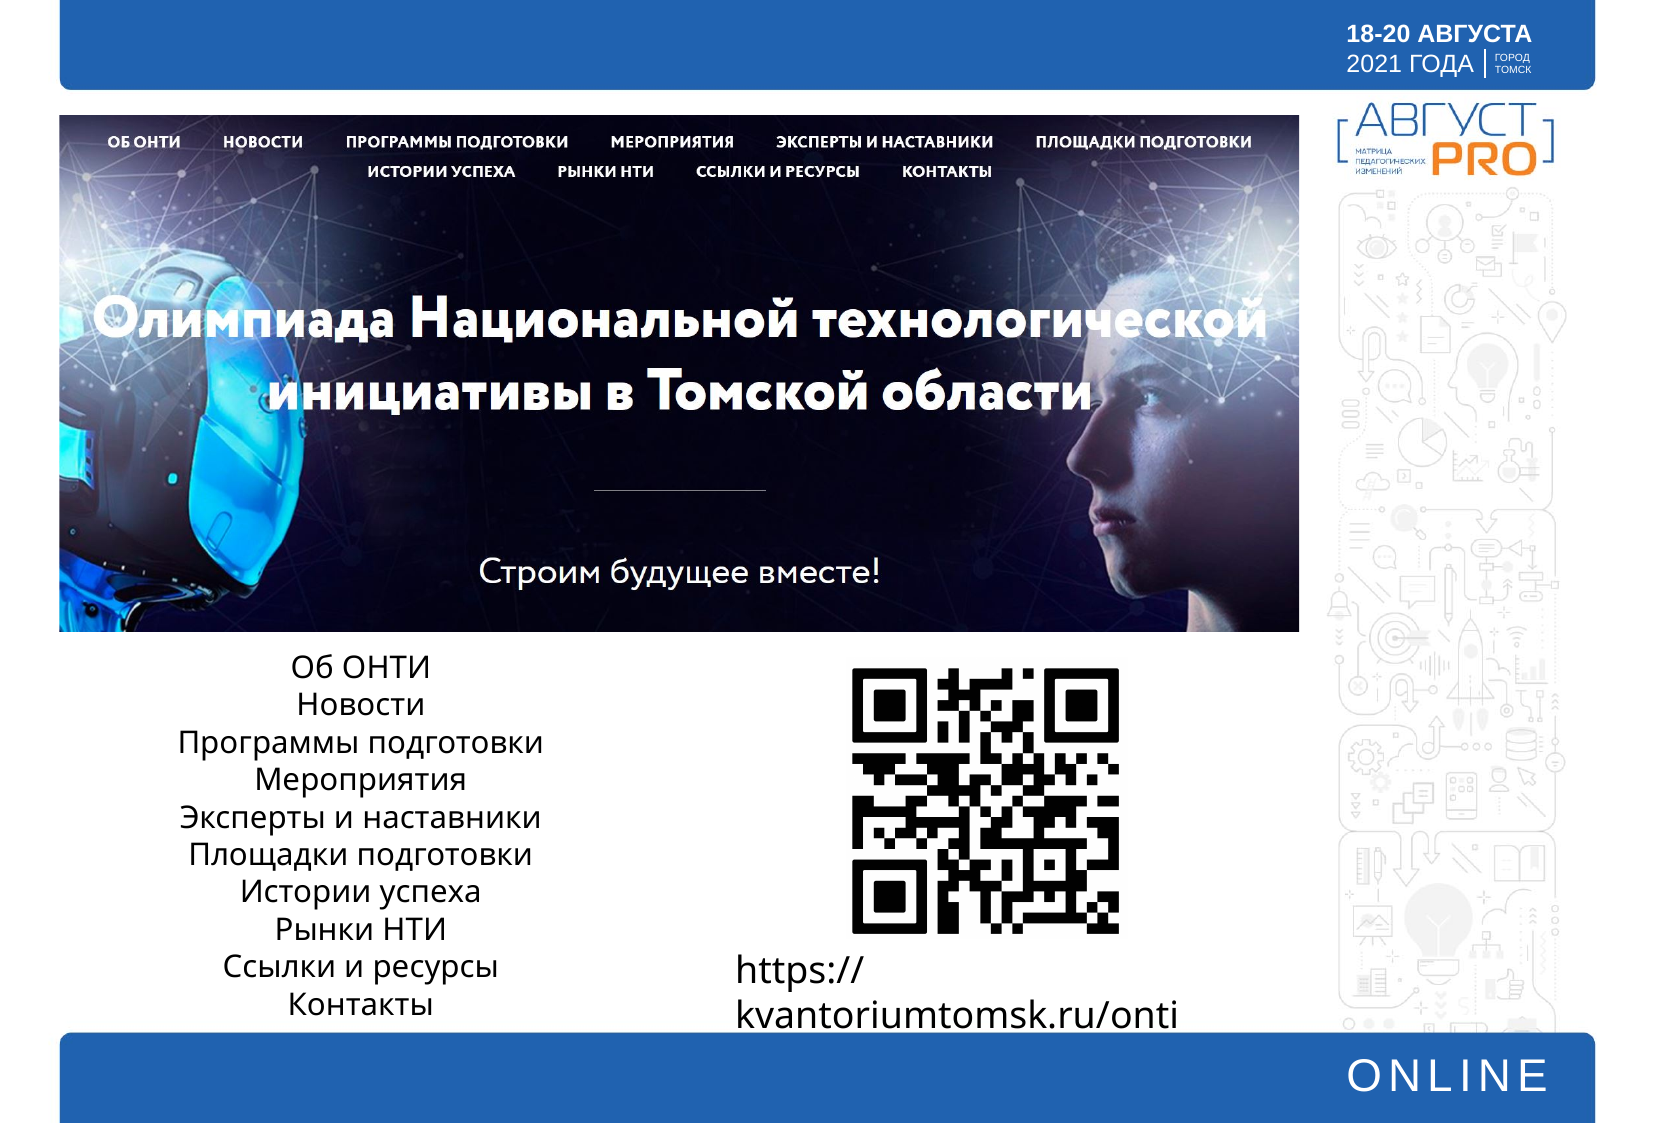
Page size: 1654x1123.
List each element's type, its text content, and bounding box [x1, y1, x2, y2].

picture [0, 0, 1654, 1123]
text_box Об ОНТИ Новости Программы подготовки Мероприятия Эксперты и наставники Площадки подготовки Истории успеха Рынки НТИ Ссылки и ресурсы Контакты [129, 640, 592, 1029]
text_box https://kvantoriumtomsk.ru/onti [720, 938, 1276, 1044]
